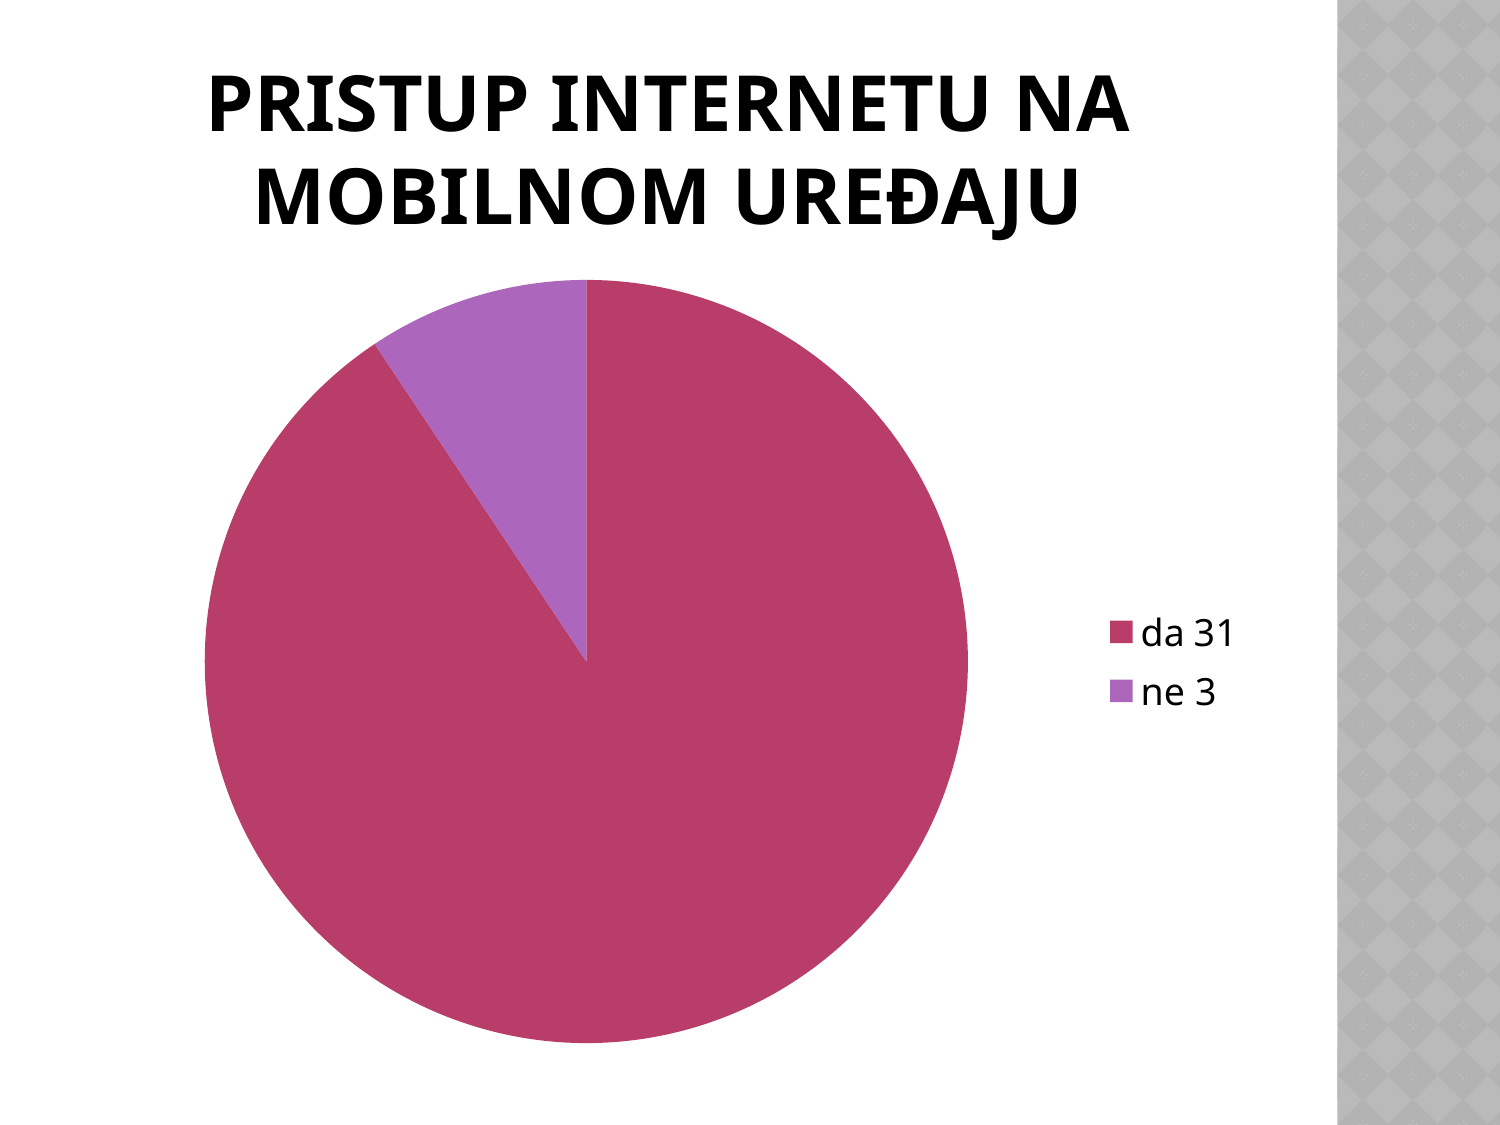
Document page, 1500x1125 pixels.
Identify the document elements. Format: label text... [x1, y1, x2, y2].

title PRISTUP INTERNETU NA MOBILNOM UREĐAJU [75, 52, 1263, 240]
chart [74, 263, 1263, 1060]
